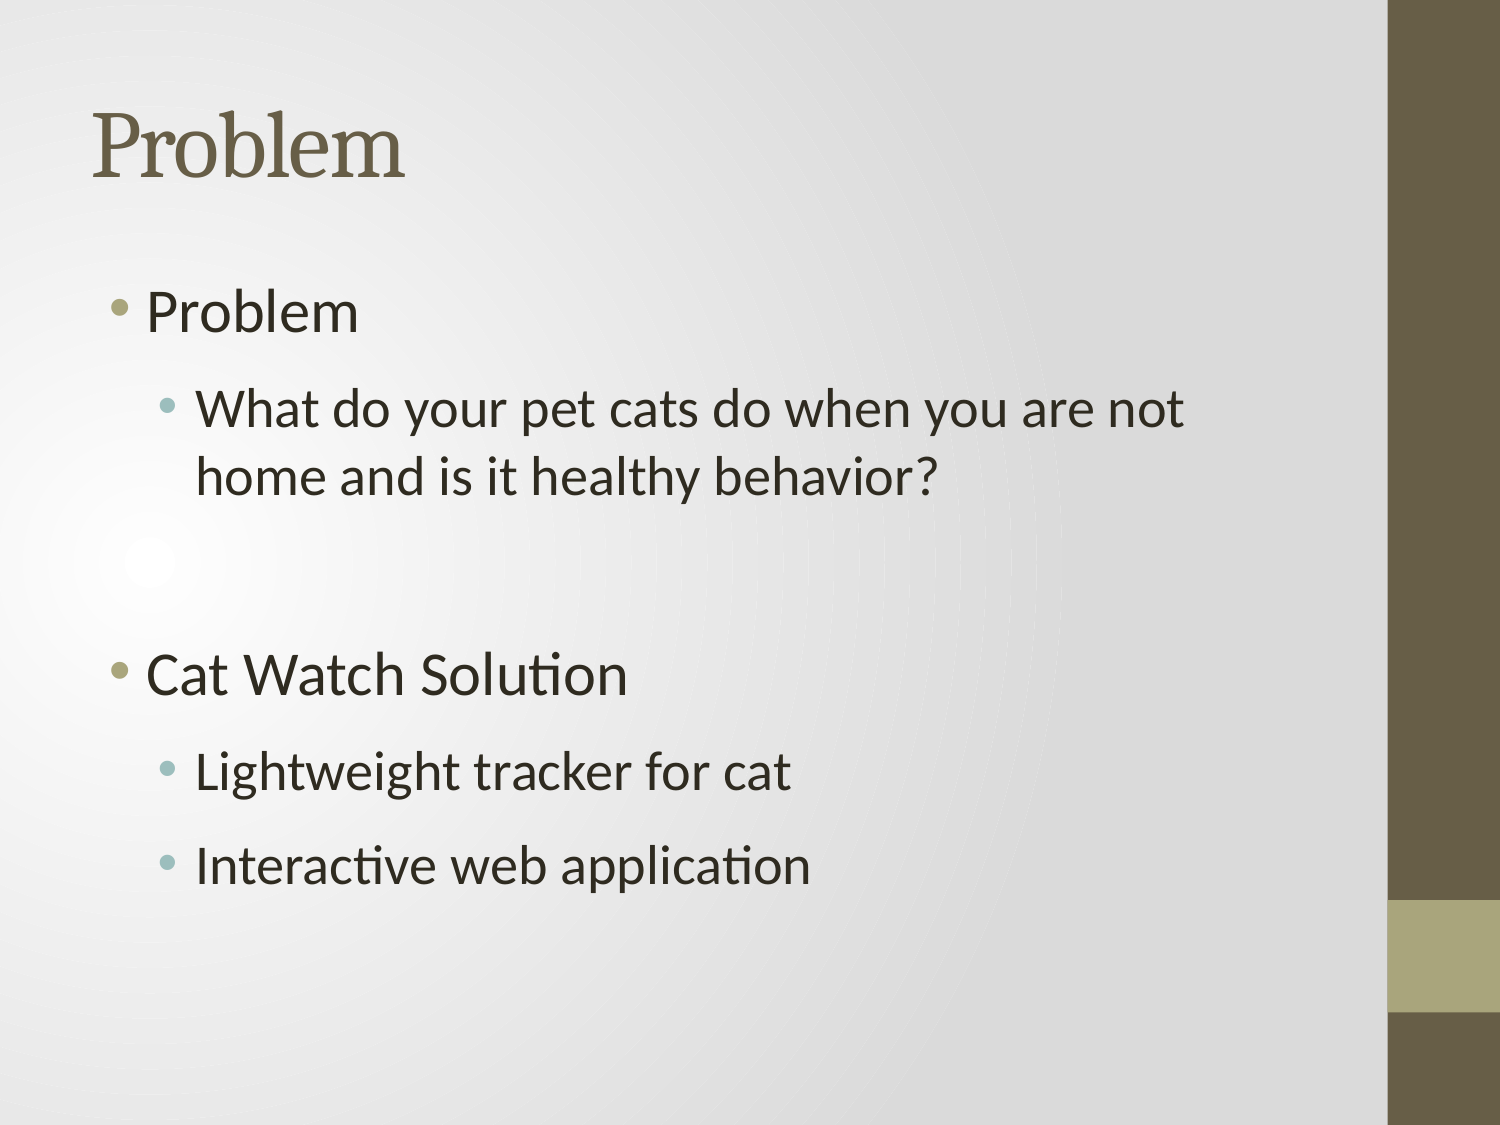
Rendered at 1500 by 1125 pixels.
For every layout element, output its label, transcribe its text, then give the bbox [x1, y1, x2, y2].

title Problem [75, 45, 1325, 233]
list Problem What do your pet cats do when you are not home and is it healthy behavior? Cat Watch Solution Lightweight tracker for cat Interactive web application [75, 262, 1325, 1050]
